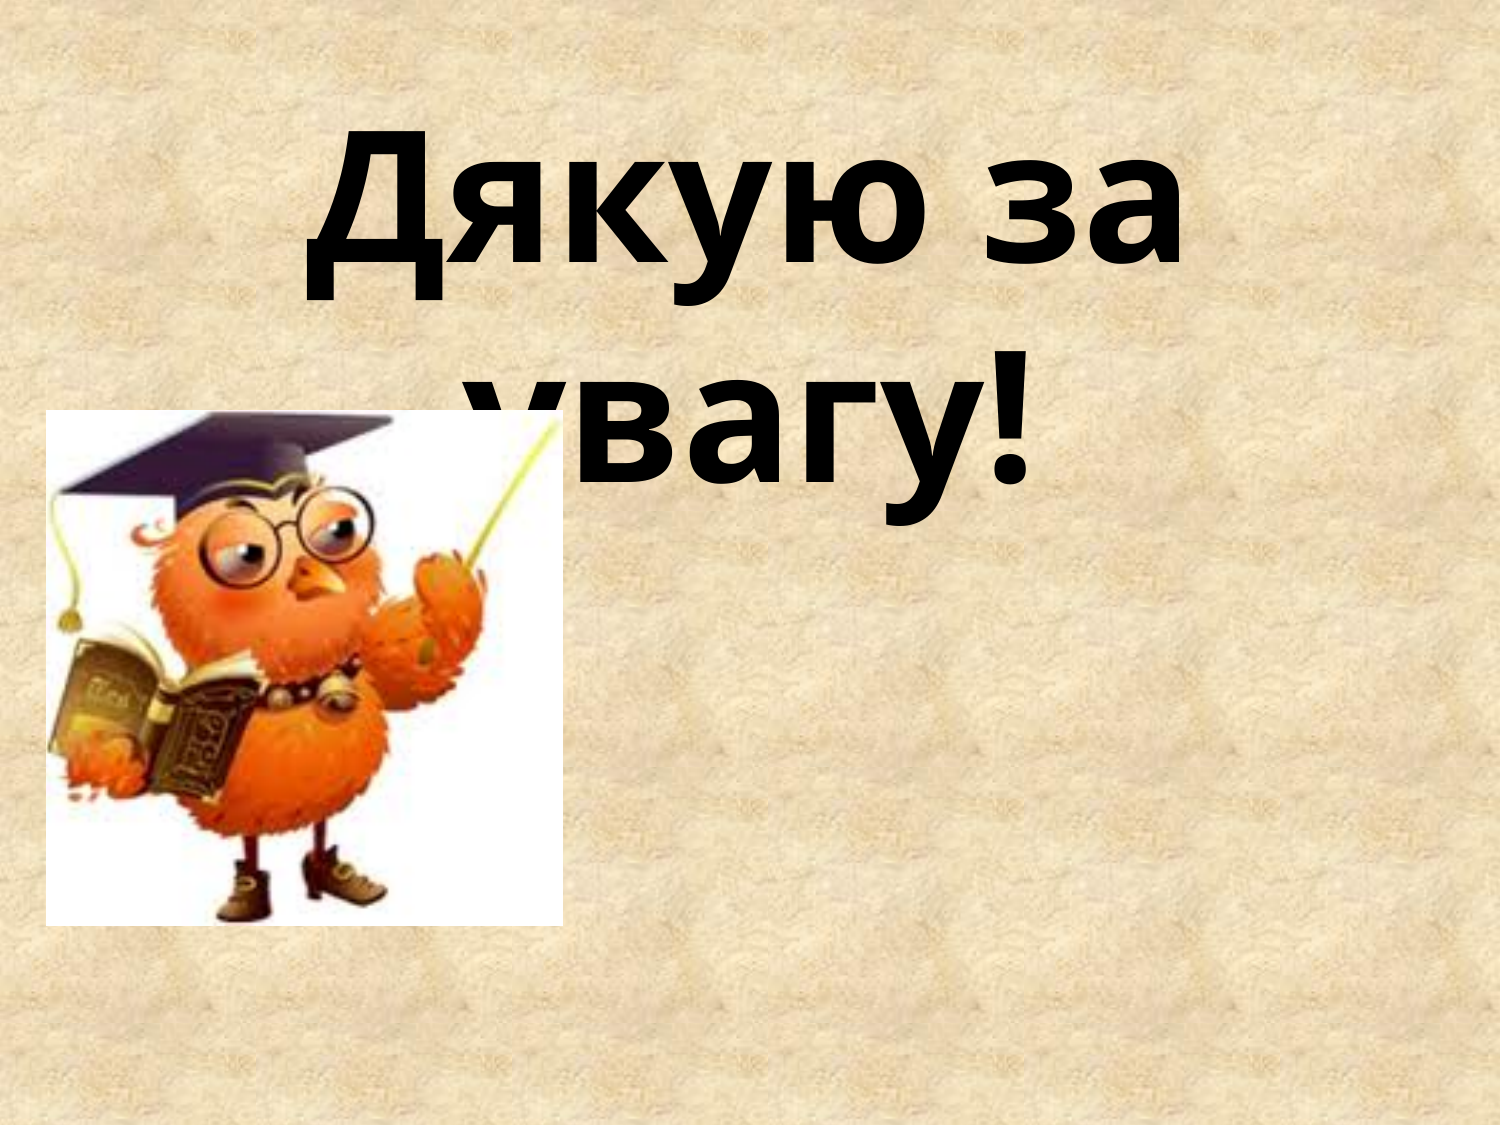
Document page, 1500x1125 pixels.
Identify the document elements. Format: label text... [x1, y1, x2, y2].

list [46, 409, 563, 926]
title Дякую за увагу! [75, 164, 1425, 434]
picture [0, 0, 1500, 1125]
